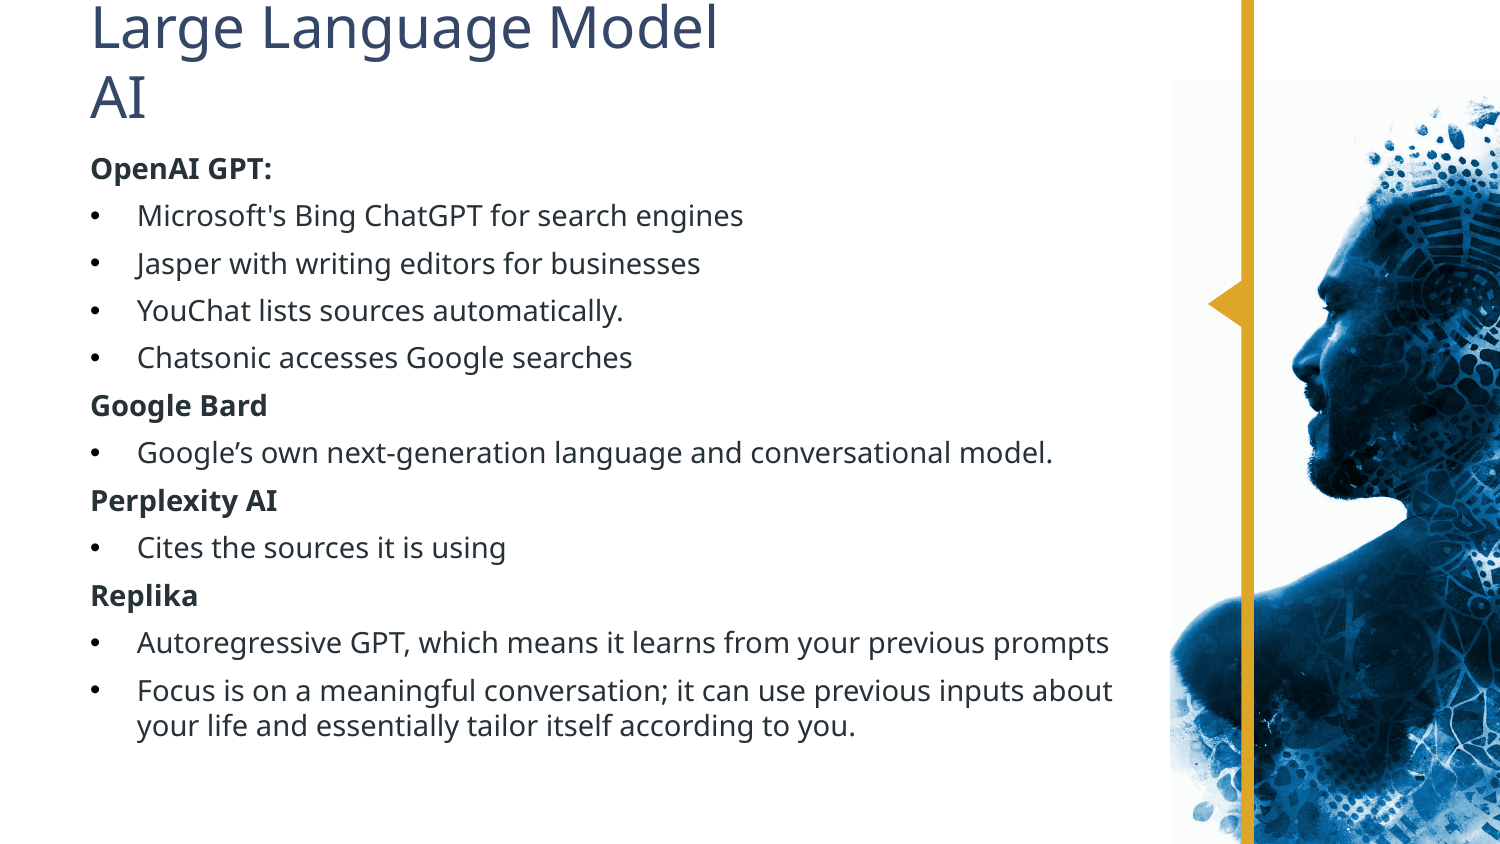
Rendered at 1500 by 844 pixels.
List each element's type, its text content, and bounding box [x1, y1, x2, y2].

text_box OpenAI GPT: Microsoft's Bing ChatGPT for search engines Jasper with writing editors for businesses YouChat lists sources automatically. Chatsonic accesses Google searches Google Bard Google’s own next-generation language and conversational model. Perplexity AI Cites the sources it is using Replika Autoregressive GPT, which means it learns from your previous prompts Focus is on a meaningful conversation; it can use previous inputs about your life and essentially tailor itself according to you. [74, 134, 1155, 758]
text_box [1241, 0, 1254, 78]
picture [1169, 80, 1500, 844]
title Large Language Model AI [75, 30, 778, 134]
